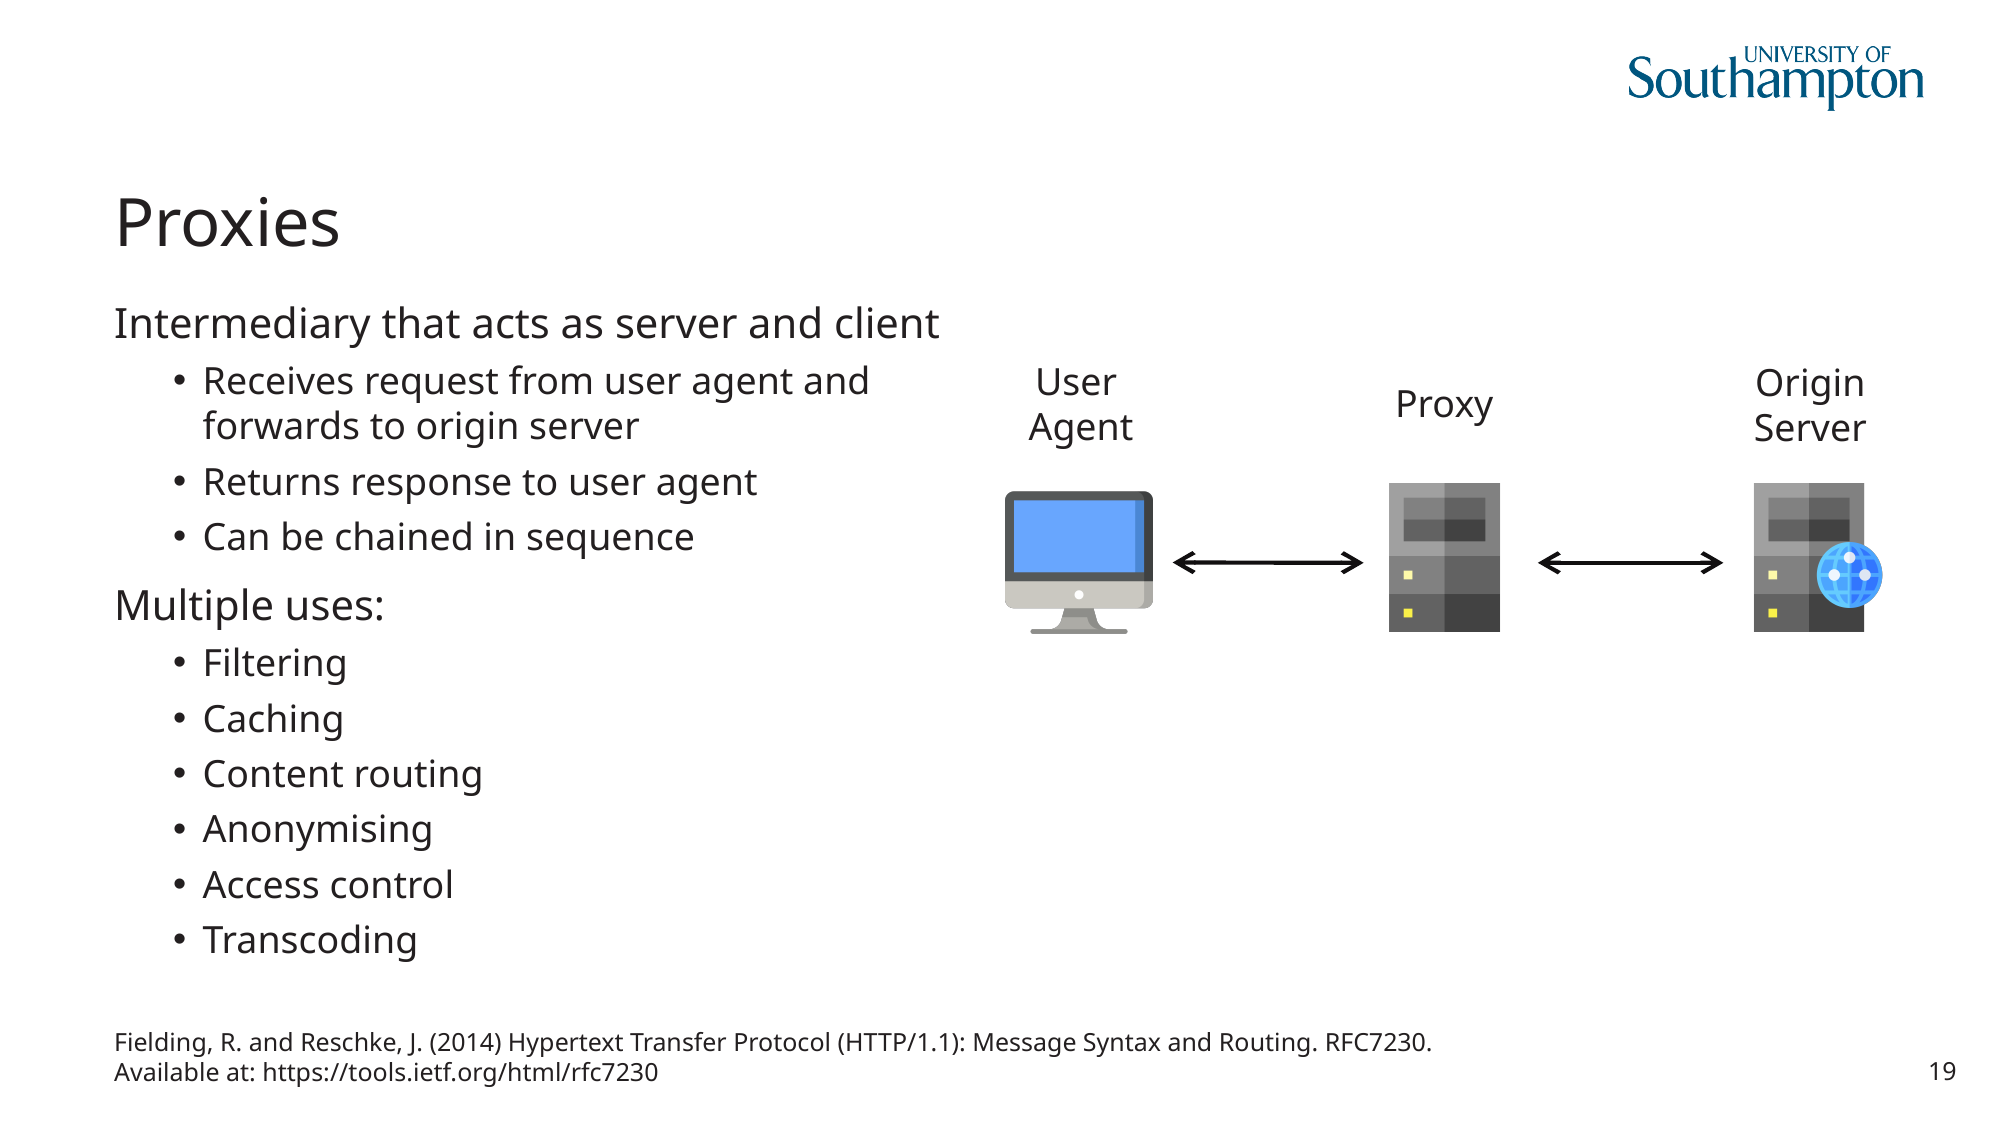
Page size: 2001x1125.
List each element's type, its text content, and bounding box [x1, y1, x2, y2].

picture [1735, 483, 1883, 632]
title Proxies [102, 113, 1898, 268]
list Fielding, R. and Reschke, J. (2014) Hypertext Transfer Protocol (HTTP/1.1): Message Syntax and Routing. RFC7230. Available at: https://tools.ietf.org/html/rfc7230 [102, 1016, 1898, 1096]
picture [1629, 46, 1924, 111]
picture [1869, 48, 1877, 60]
picture [1005, 488, 1153, 637]
text_box Proxy [1380, 372, 1509, 433]
picture [1629, 71, 1648, 95]
text_box User Agent [1013, 350, 1149, 456]
picture [1370, 483, 1519, 632]
list Intermediary that acts as server and client Receives request from user agent and forwards to origin server Returns response to user agent Can be chained in sequence Multiple uses: Filtering Caching Content routing Anonymising Access control Transcoding [102, 290, 989, 1016]
text_box Origin Server [1739, 351, 1882, 457]
